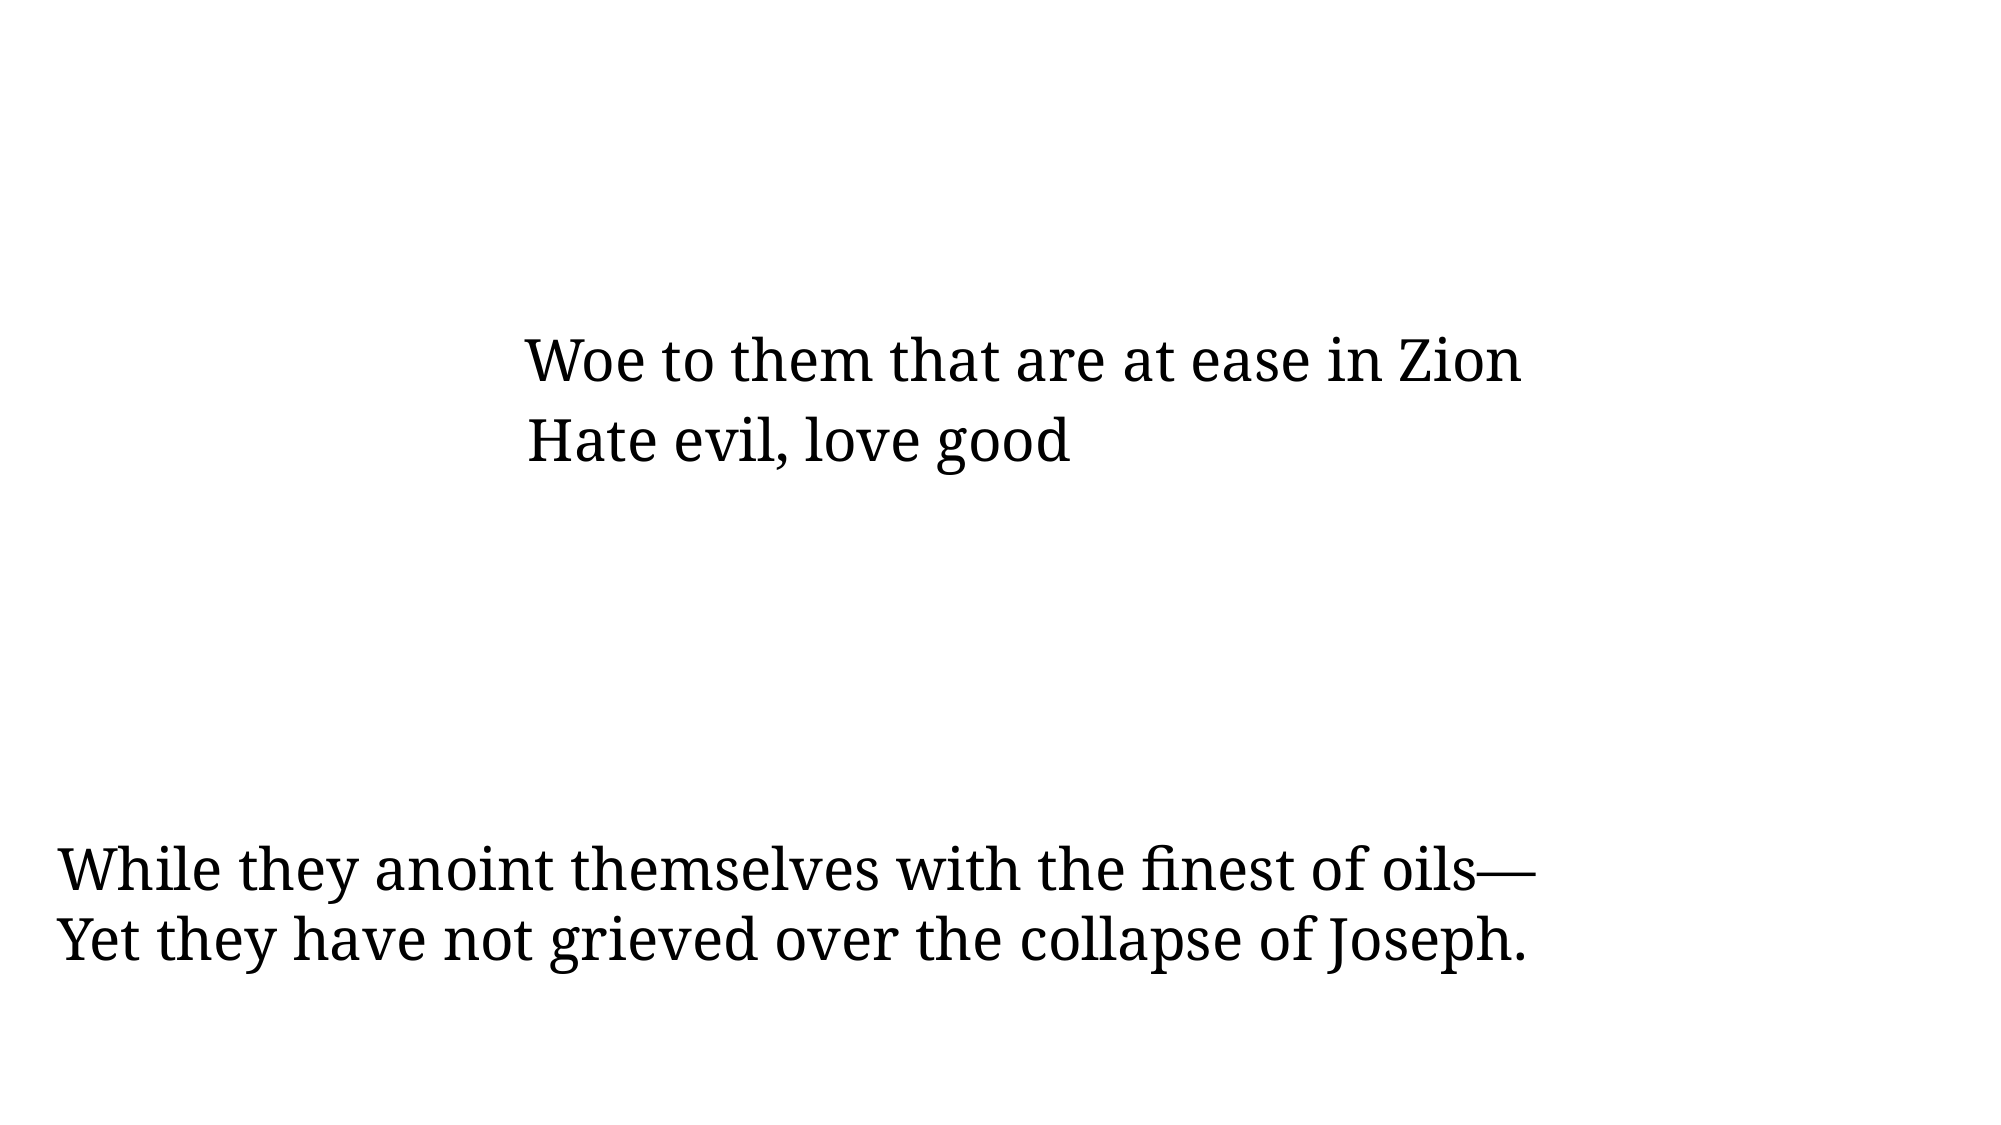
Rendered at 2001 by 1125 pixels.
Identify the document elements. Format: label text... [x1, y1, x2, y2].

text_box Woe to them that are at ease in Zion [509, 316, 1901, 401]
text_box 5:15 Hate evil, love good [363, 395, 1363, 481]
text_box 6:1-7 Woe to those who are carefree in Zion, And to those who feel secure on the mountain of Samaria… 4 Those who lie on beds of ivory, And lounge around on their couches, And eat lambs from the flock, And calves from the midst of the fattened cattle, 5 Who improvise to the sound of the harp, And like David have composed songs for themselves, 6 Who drink wine from sacred bowls While they anoint themselves with the finest of oils— Yet they have not grieved over the collapse of Joseph. 7 Therefore, they will now go into exile at the head of the exiles, And the revelry of those who lounge around will come to an end. [42, 124, 1828, 1125]
